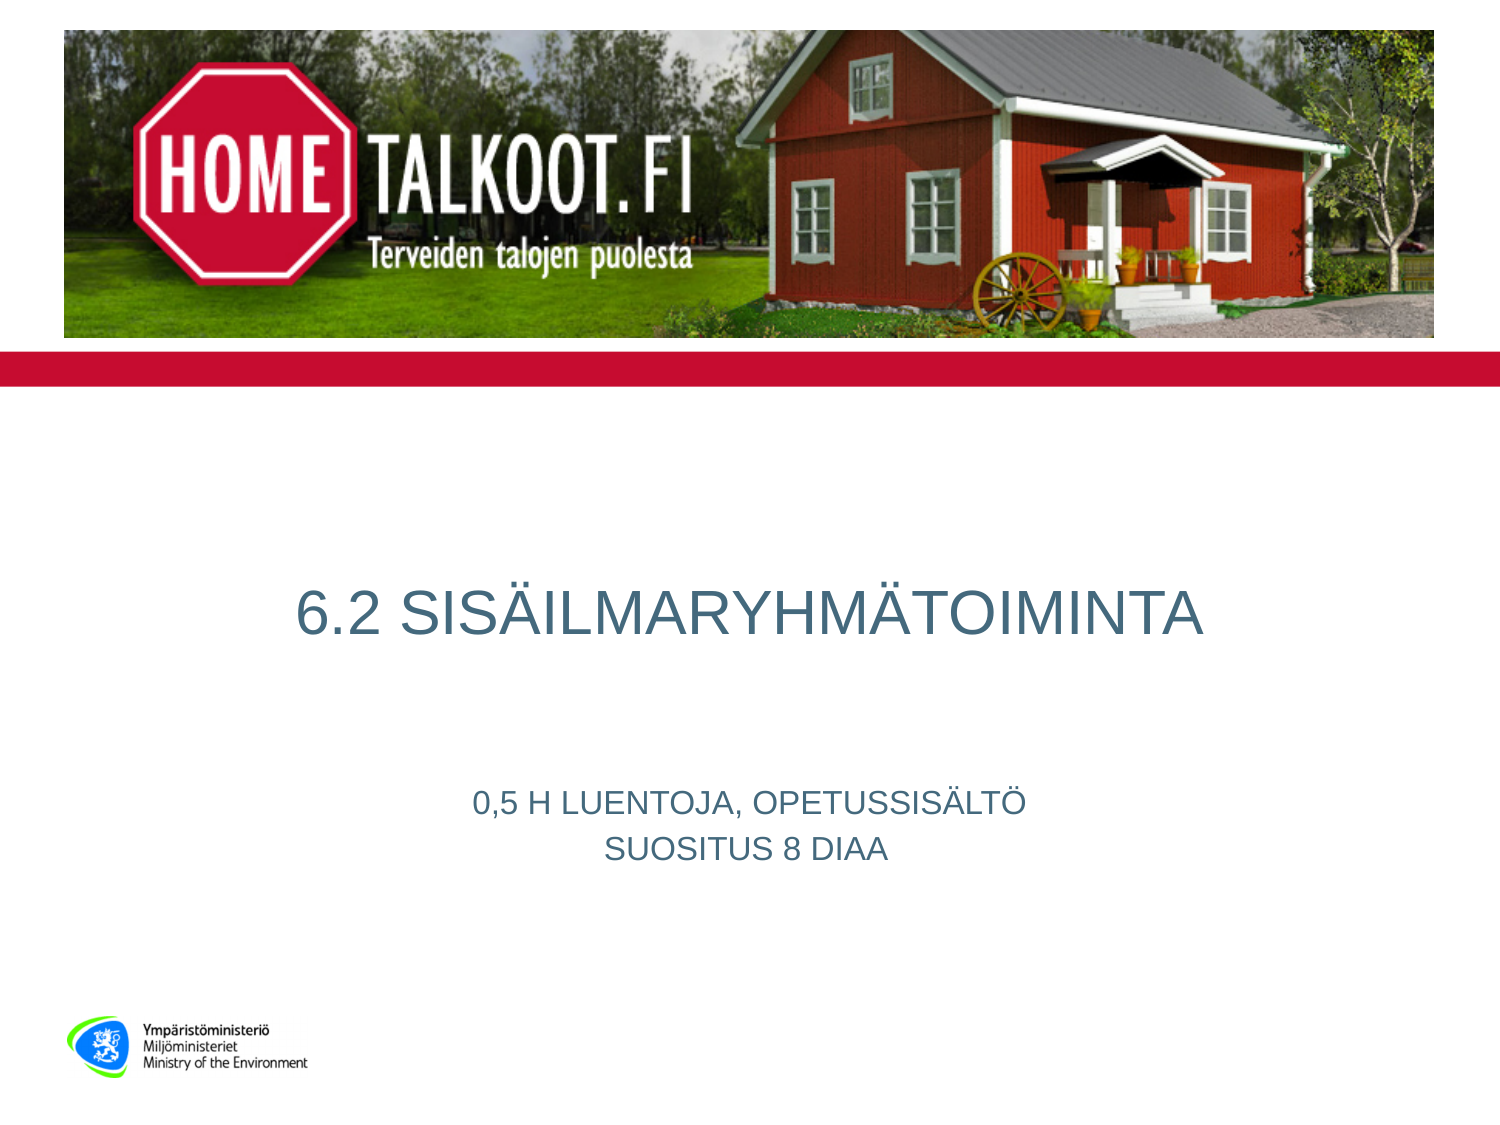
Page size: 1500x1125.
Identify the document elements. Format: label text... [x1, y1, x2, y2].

title 6.2 SISÄILMARYHMÄTOIMINTA [135, 479, 1365, 740]
picture [64, 30, 1434, 338]
subtitle 0,5 H LUENTOJA, OPETUSSISÄLTÖ SUOSITUS 8 DIAA [135, 773, 1365, 879]
picture [67, 1016, 308, 1078]
